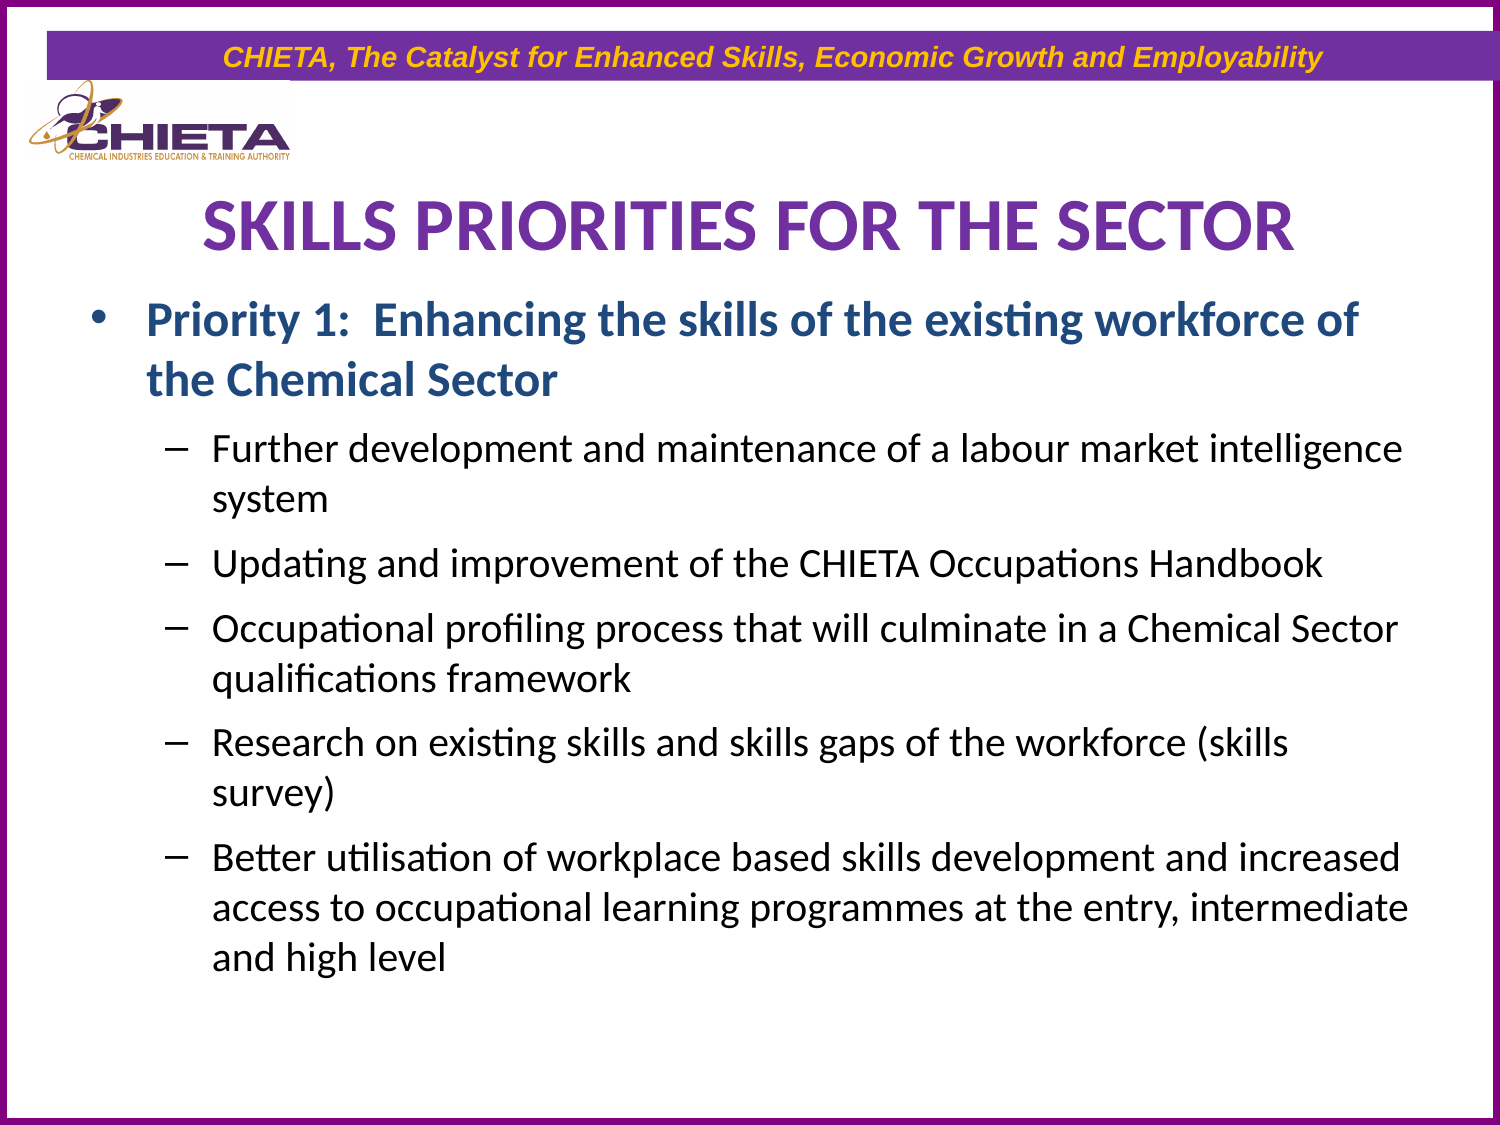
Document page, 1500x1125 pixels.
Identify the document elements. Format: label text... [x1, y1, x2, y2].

picture [29, 80, 290, 160]
list Priority 1: Enhancing the skills of the existing workforce of the Chemical Sector Further development and maintenance of a labour market intelligence system Updating and improvement of the CHIETA Occupations Handbook Occupational profiling process that will culminate in a Chemical Sector qualifications framework Research on existing skills and skills gaps of the workforce (skills survey) Better utilisation of workplace based skills development and increased access to occupational learning programmes at the entry, intermediate and high level [75, 278, 1425, 1106]
title SKILLS PRIORITIES FOR THE SECTOR [75, 162, 1425, 278]
